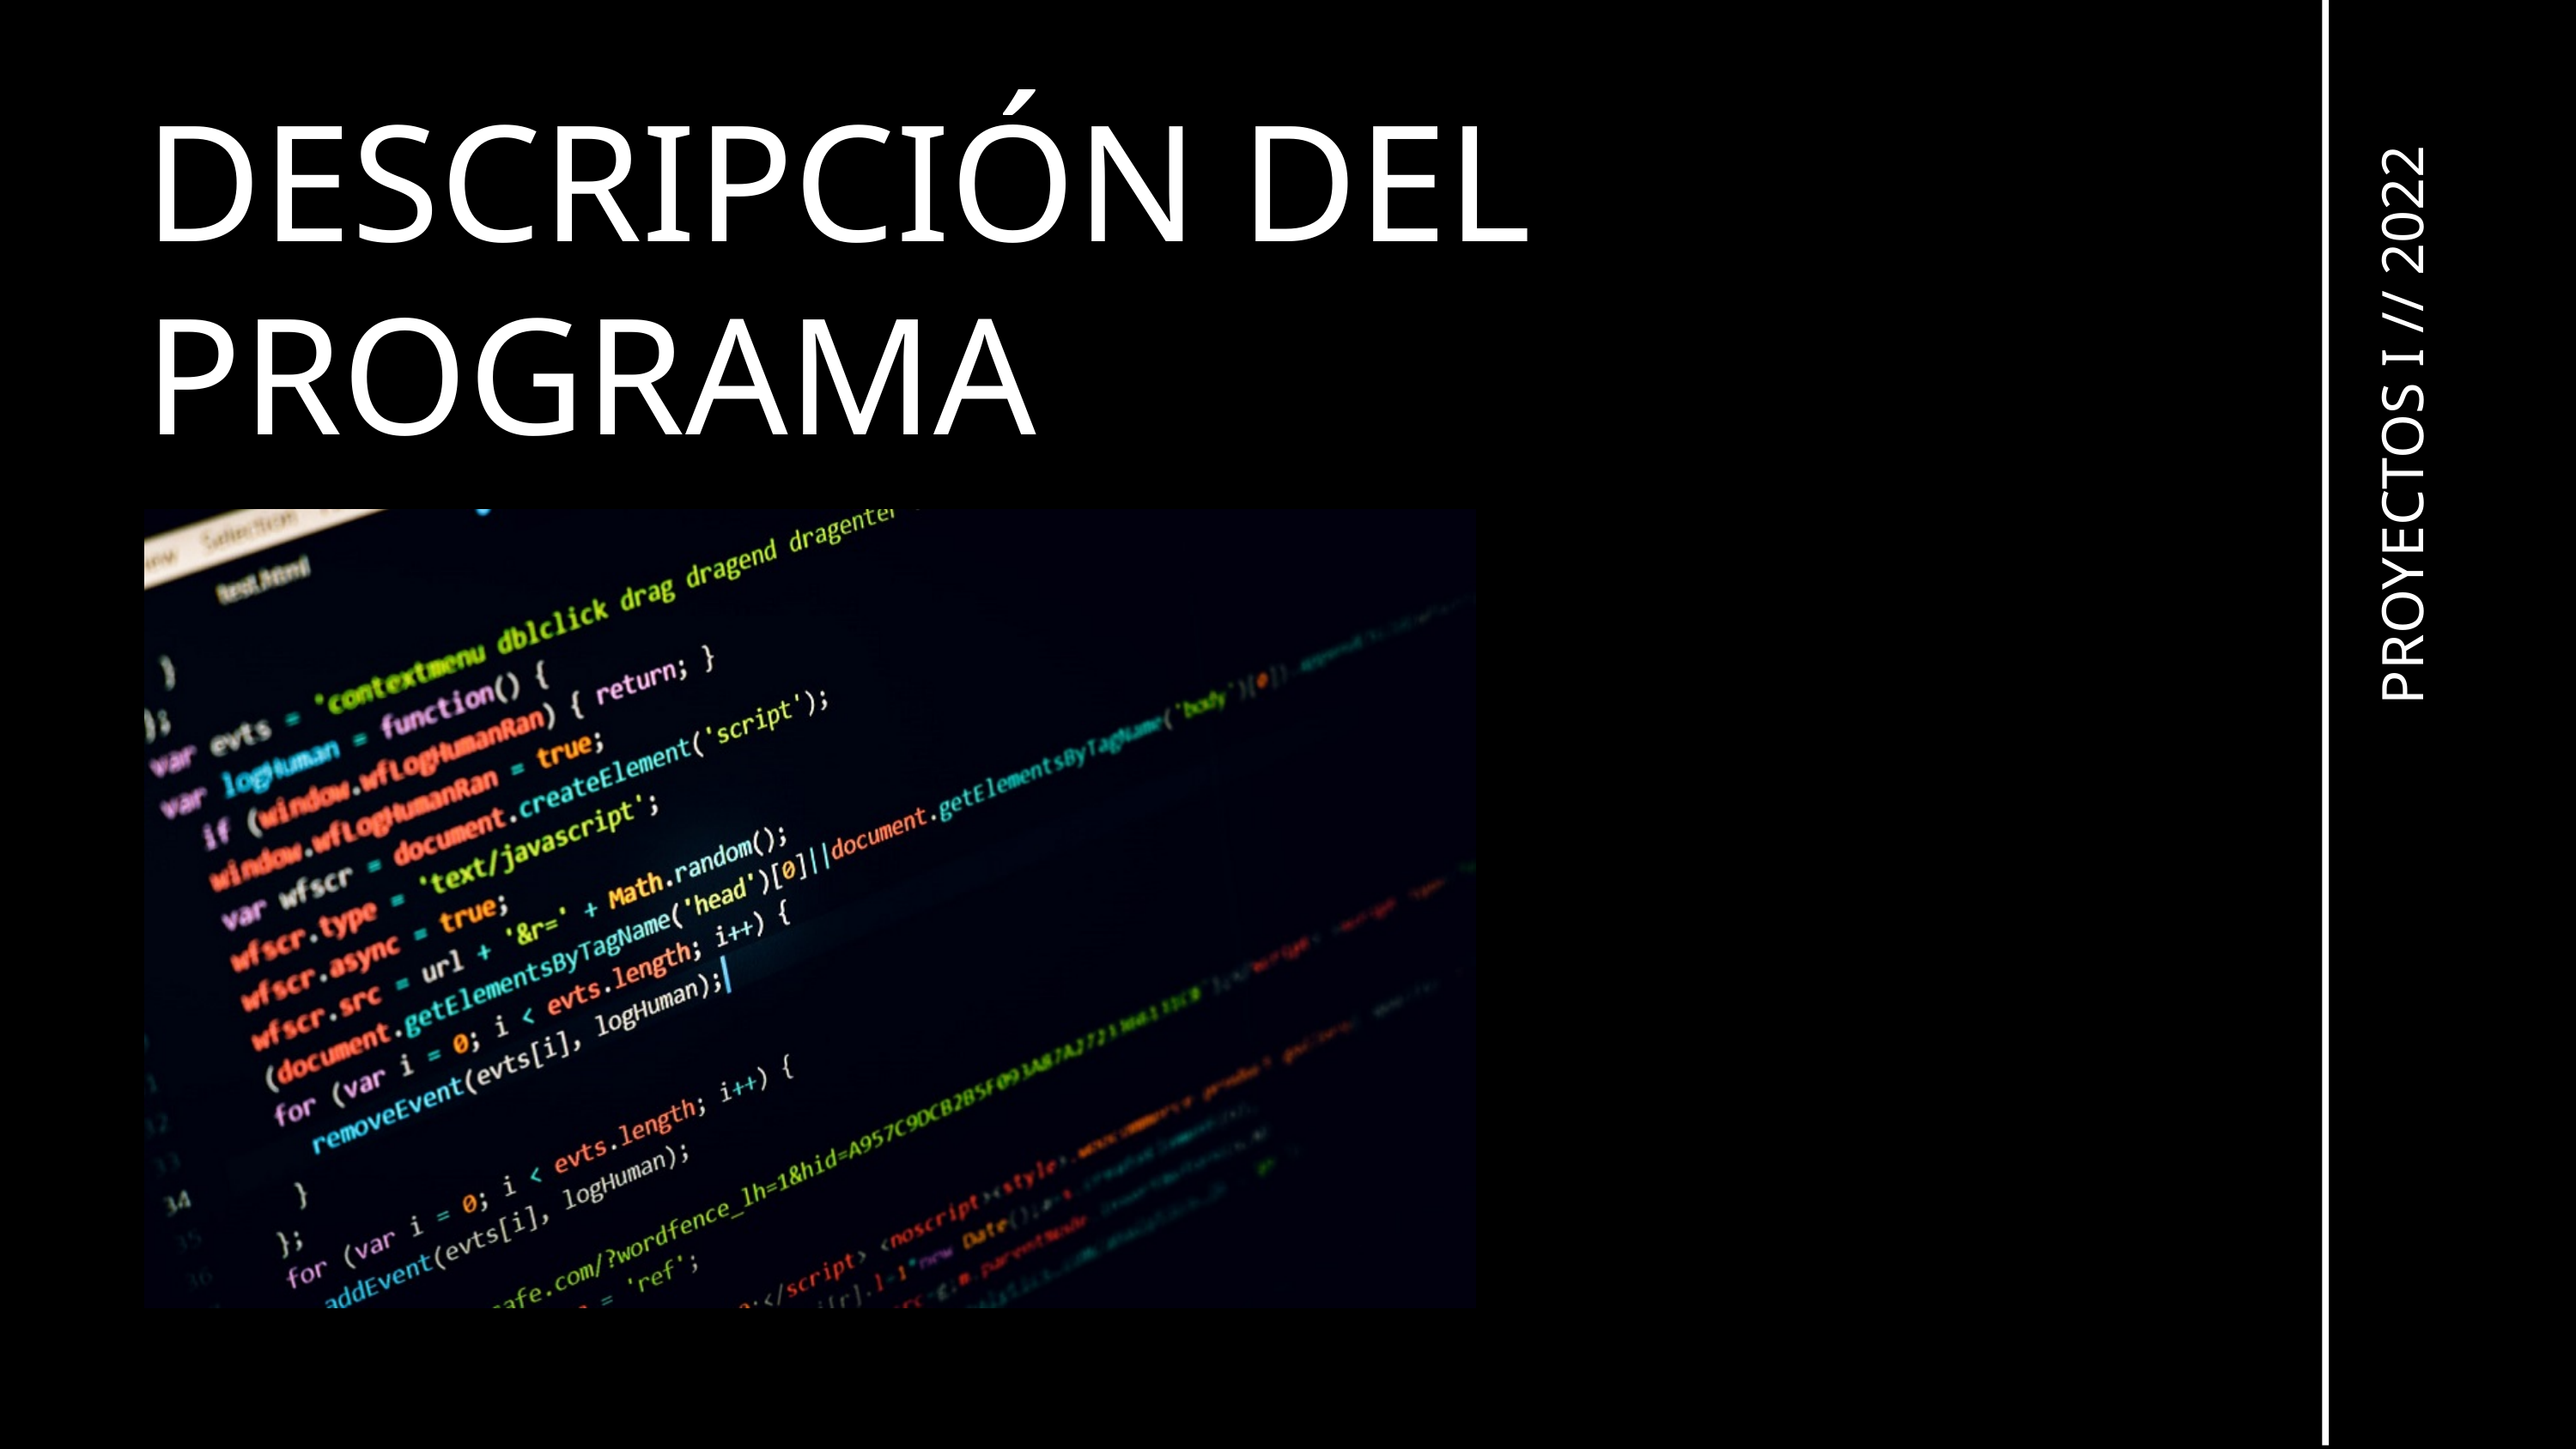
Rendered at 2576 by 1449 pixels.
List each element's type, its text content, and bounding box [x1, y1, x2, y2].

text_box DESCRIPCIÓN DEL PROGRAMA [144, 80, 2196, 467]
picture [144, 509, 1477, 1308]
text_box PROYECTOS I // 2022 [2354, 144, 2436, 1128]
